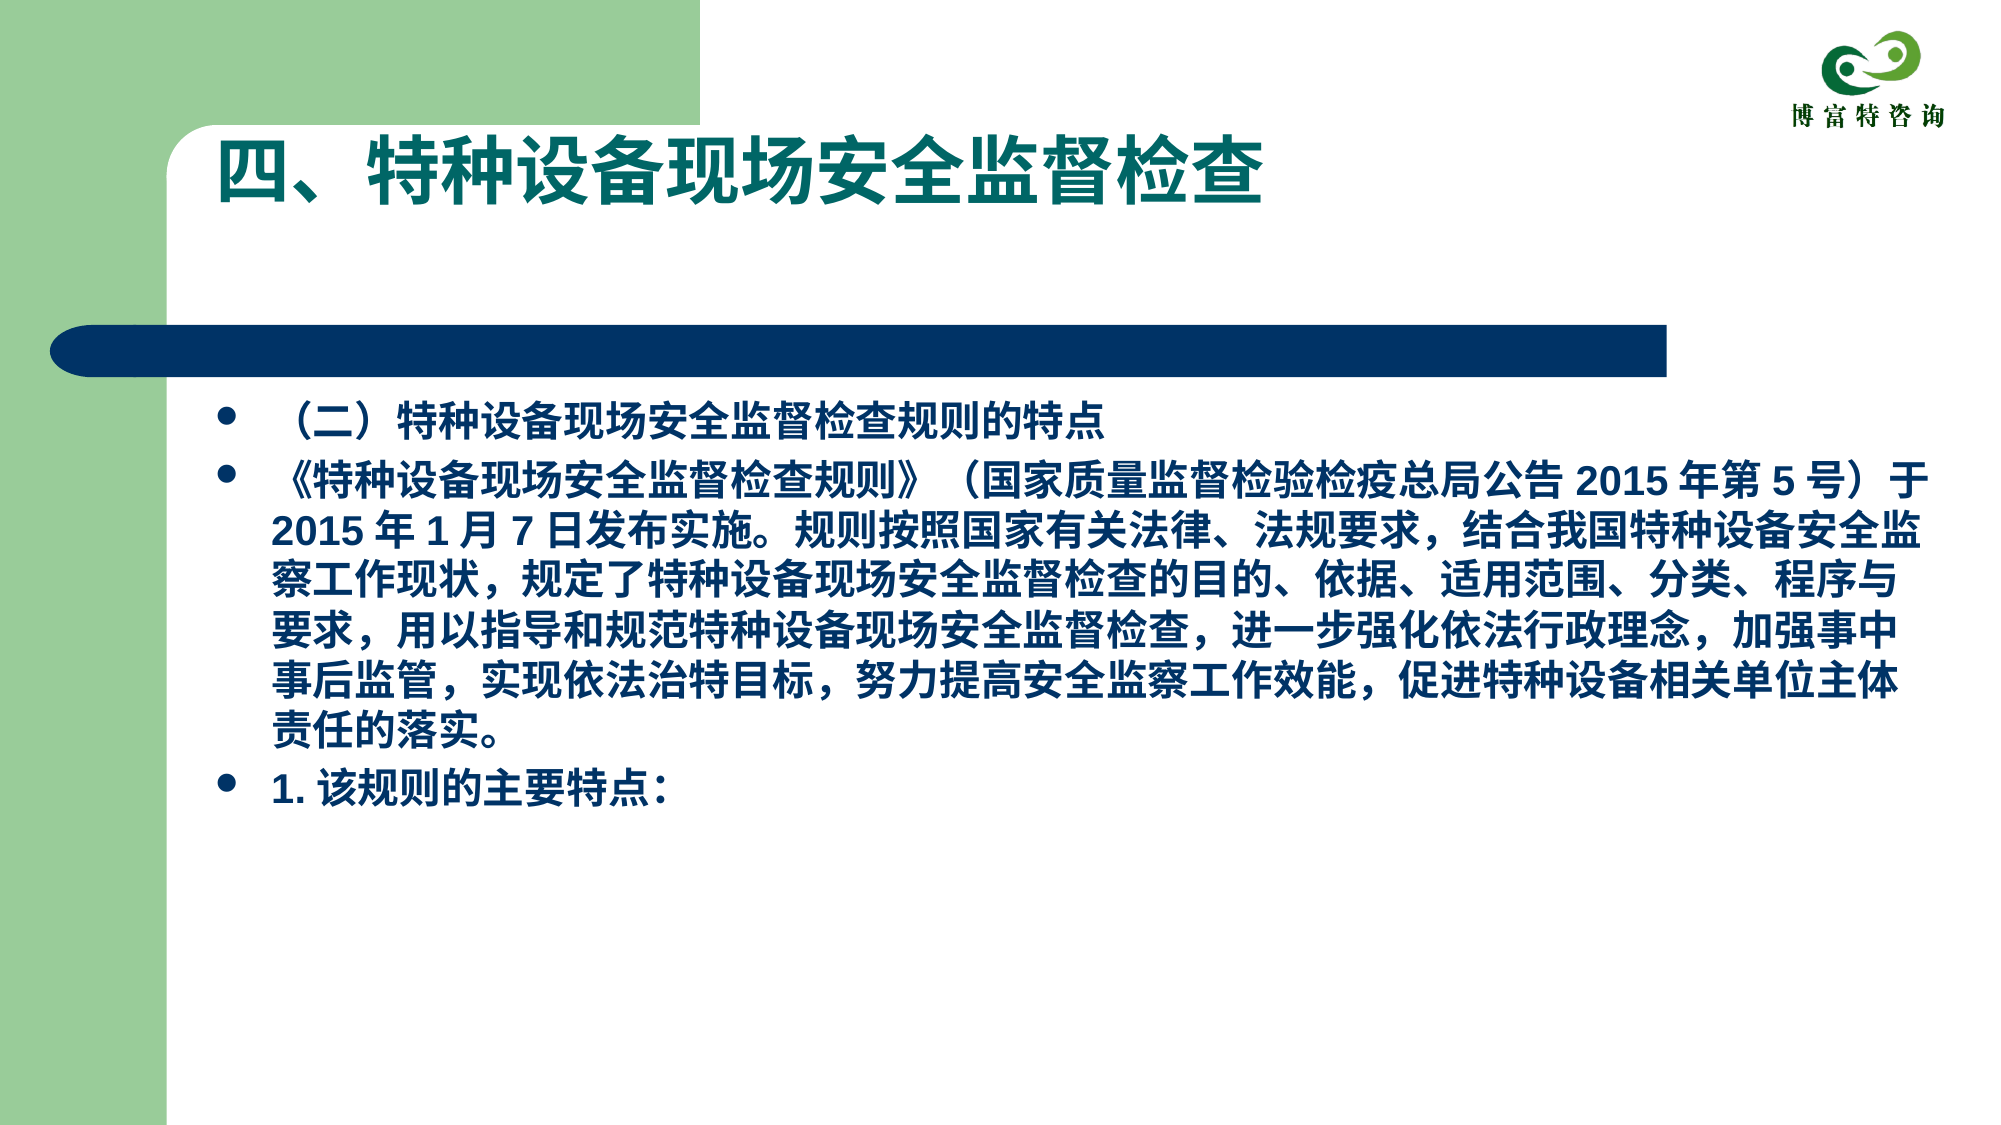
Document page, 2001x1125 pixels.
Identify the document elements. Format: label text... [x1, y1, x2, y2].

title 四、特种设备现场安全监督检查 [199, 124, 1951, 313]
picture [1772, 30, 1969, 131]
list （二）特种设备现场安全监督检查规则的特点 《特种设备现场安全监督检查规则》（国家质量监督检验检疫总局公告2015年第5号）于2015年1月7日发布实施。规则按照国家有关法律、法规要求，结合我国特种设备安全监察工作现状，规定了特种设备现场安全监督检查的目的、依据、适用范围、分类、程序与要求，用以指导和规范特种设备现场安全监督检查，进一步强化依法行政理念，加强事中事后监管，实现依法治特目标，努力提高安全监察工作效能，促进特种设备相关单位主体责任的落实。 1.该规则的主要特点： [199, 387, 1951, 1001]
